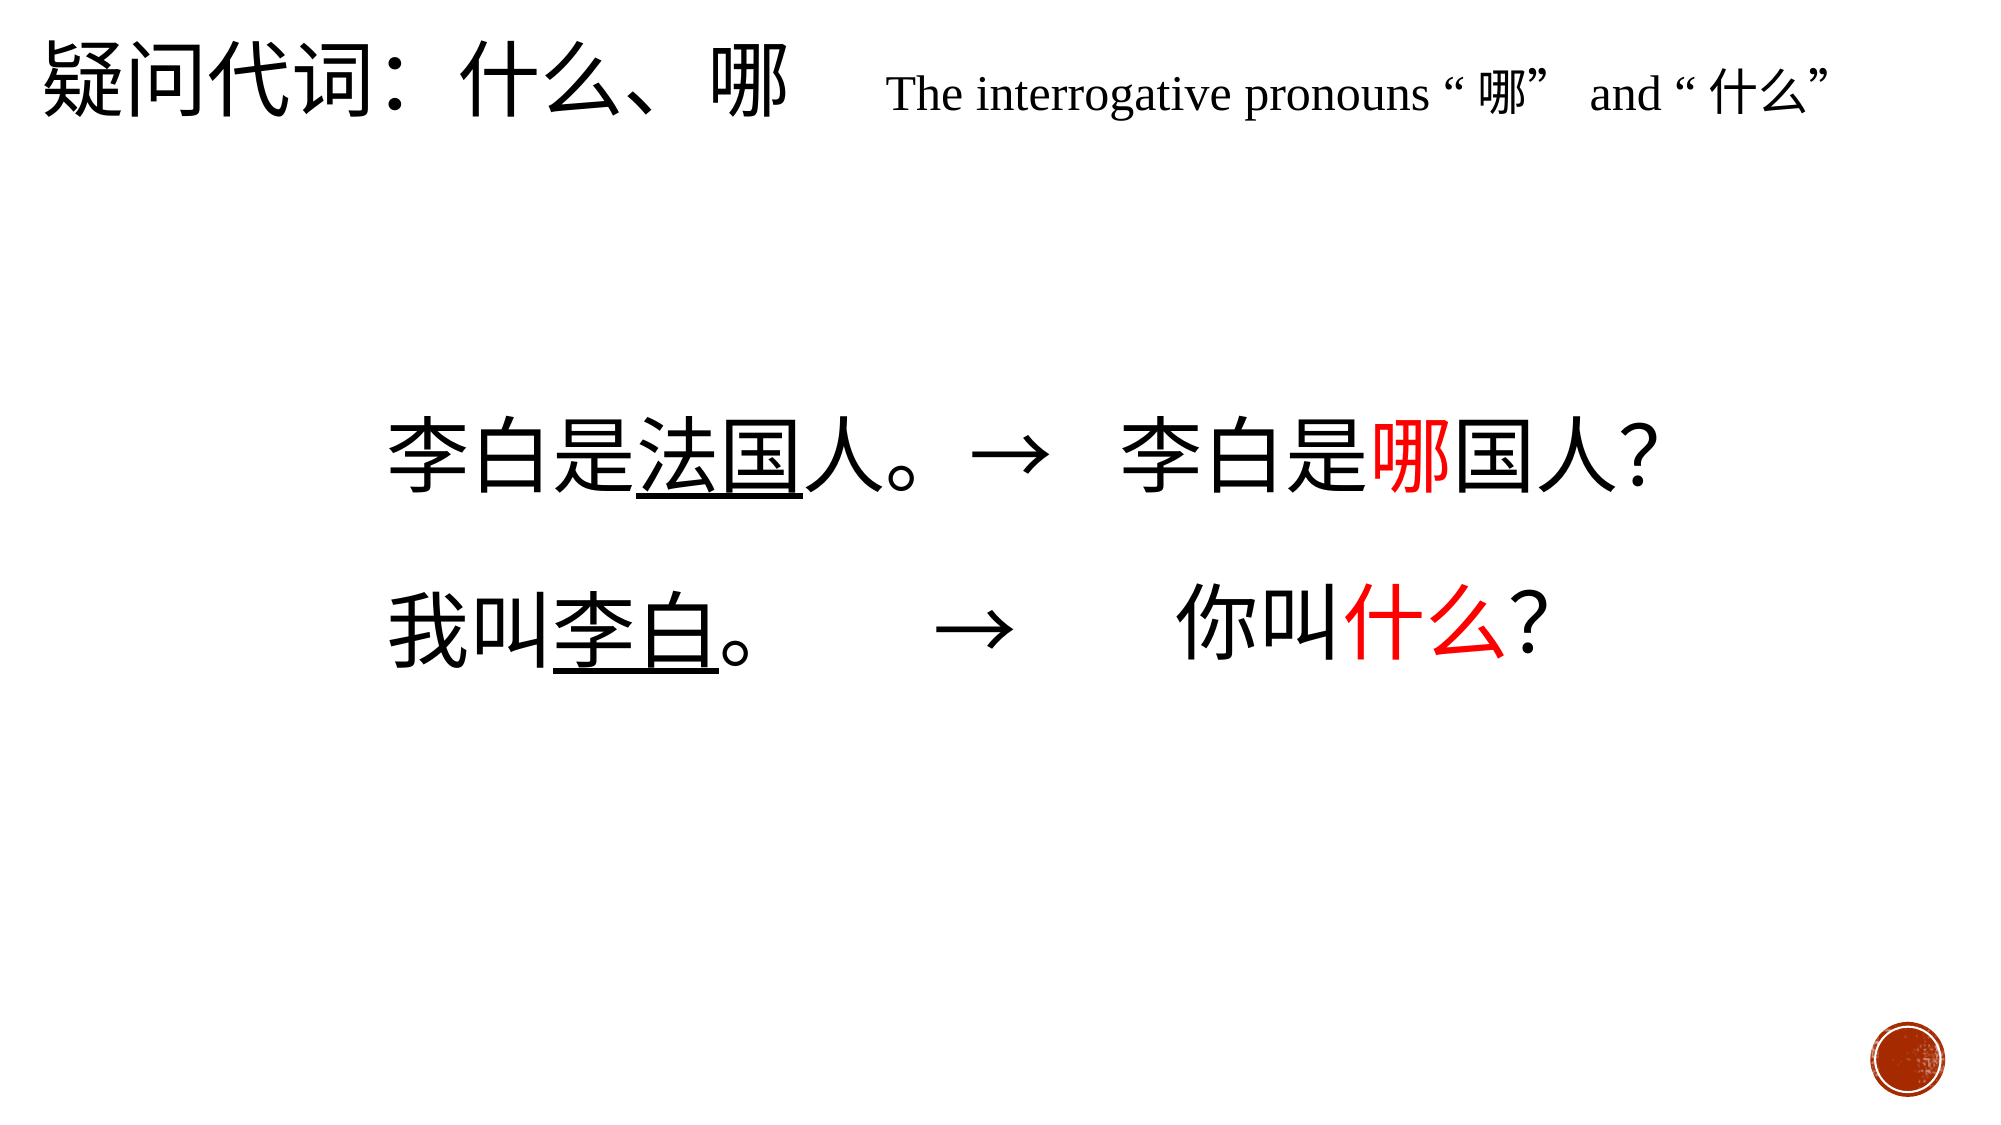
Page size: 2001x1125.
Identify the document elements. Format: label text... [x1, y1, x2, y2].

text_box 李白是哪国人？ [1074, 345, 1718, 511]
text_box 疑问代词：什么、哪 The interrogative pronouns “哪”and “什么” [26, 26, 1874, 229]
text_box 你叫什么？ [1130, 512, 1607, 678]
list 李白是法国人。→ 我叫李白。 → [341, 345, 1738, 1006]
